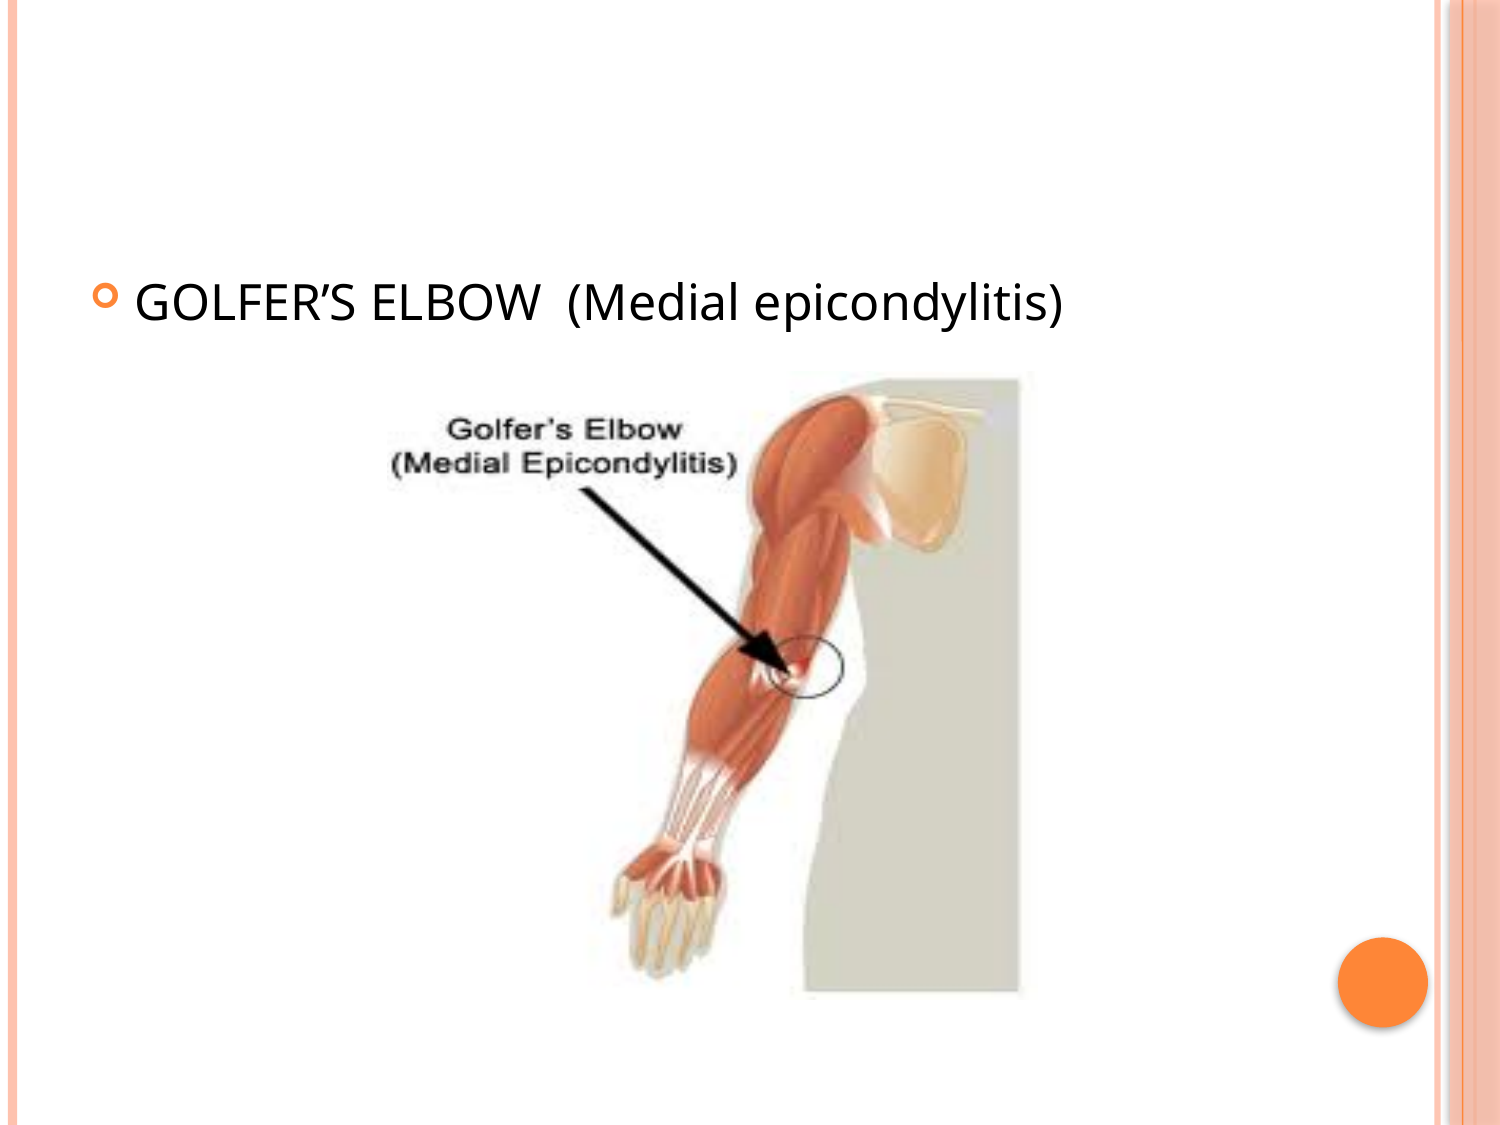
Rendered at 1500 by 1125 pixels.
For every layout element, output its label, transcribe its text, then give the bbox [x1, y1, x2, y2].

list GOLFER’S ELBOW (Medial epicondylitis) [75, 262, 1300, 1062]
picture [386, 370, 1039, 1001]
